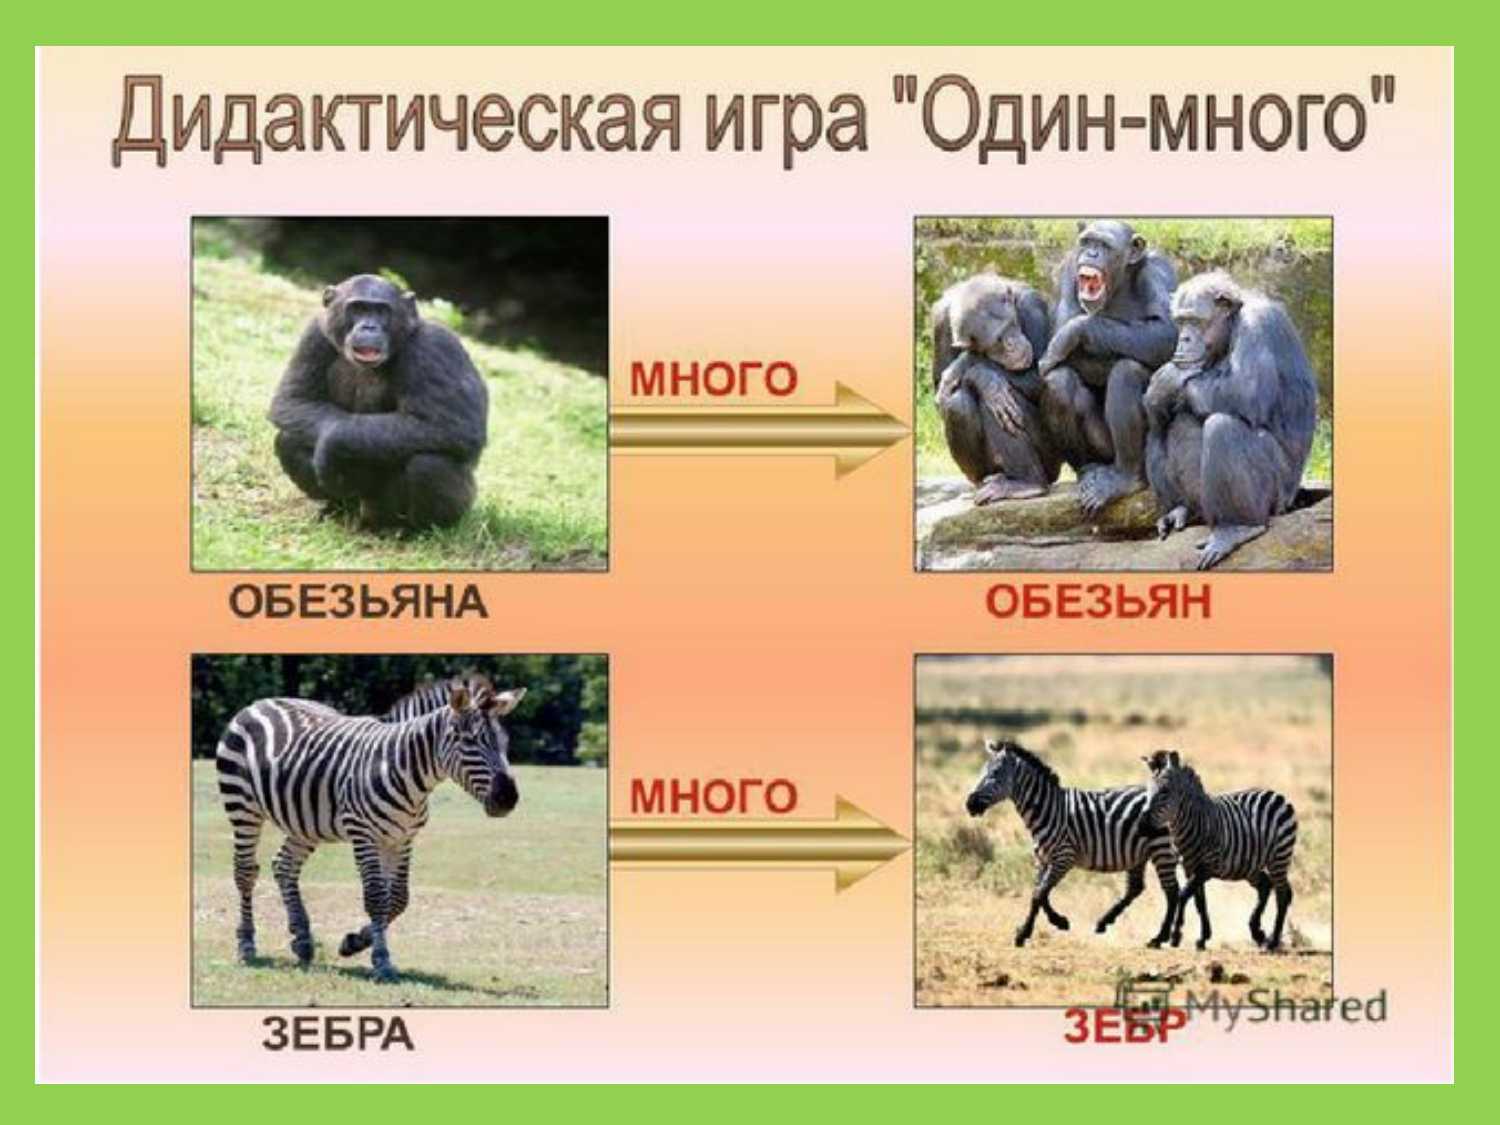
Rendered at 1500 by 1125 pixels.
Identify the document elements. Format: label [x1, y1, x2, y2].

picture [34, 46, 1454, 1085]
